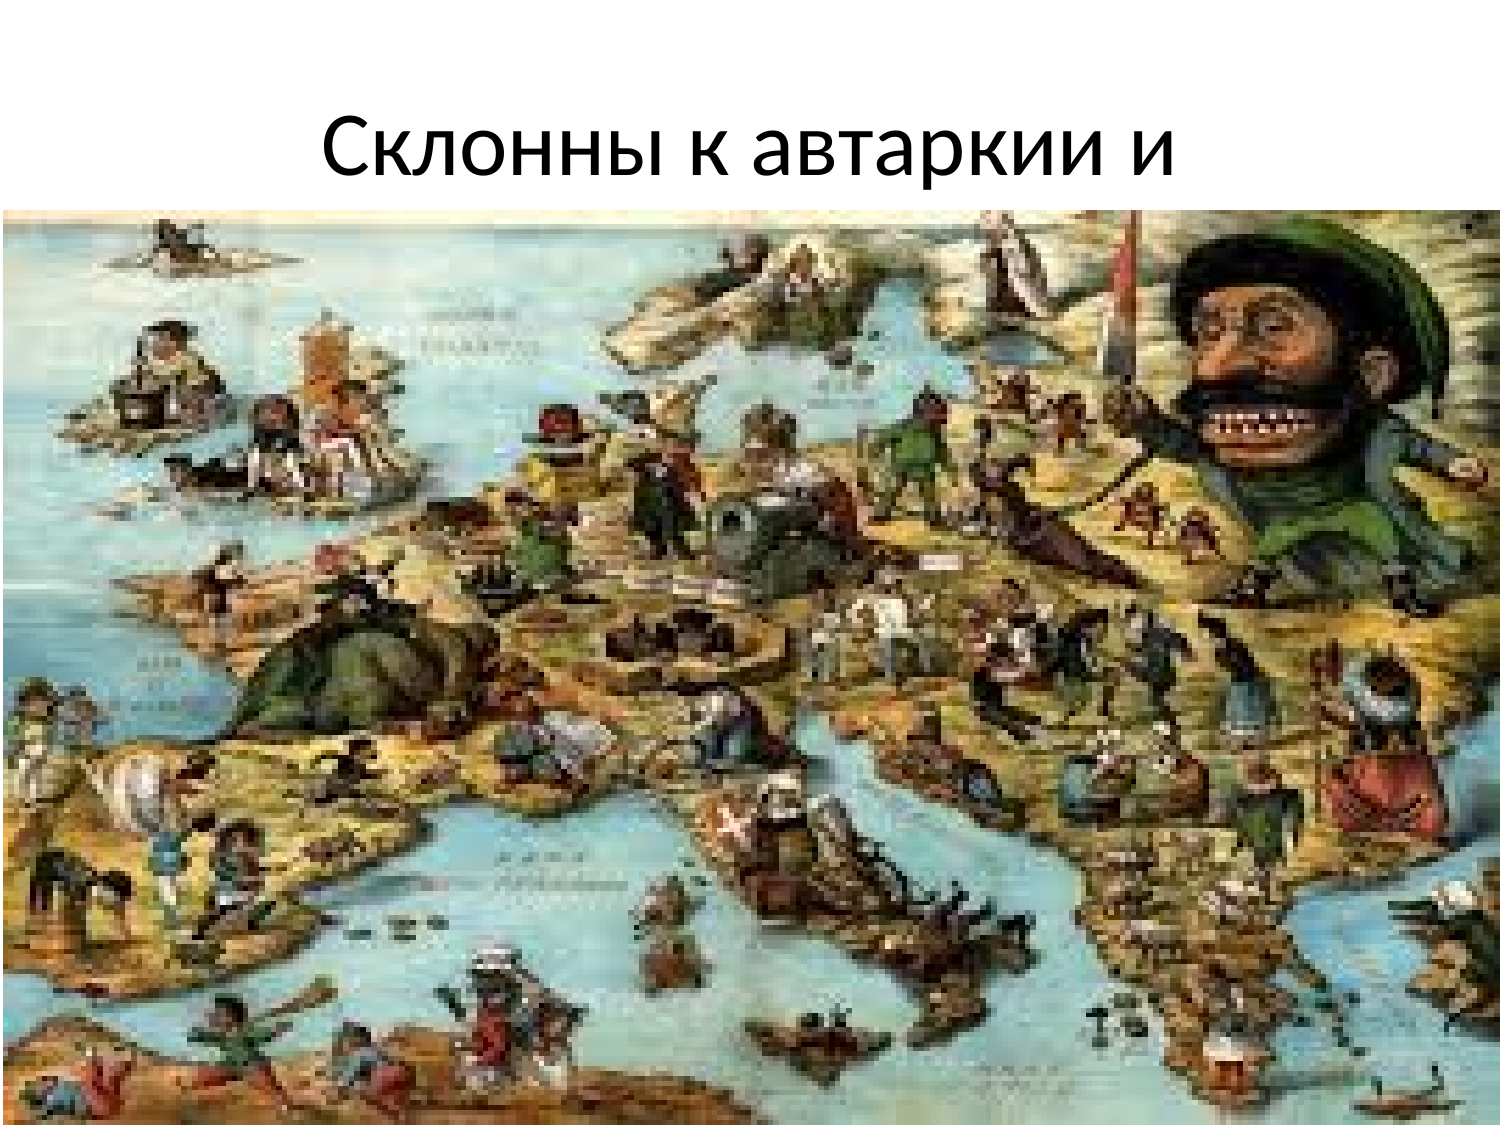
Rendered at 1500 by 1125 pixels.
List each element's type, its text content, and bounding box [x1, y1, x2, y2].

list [3, 210, 1500, 1125]
title Склонны к автаркии и [0, 45, 1500, 212]
